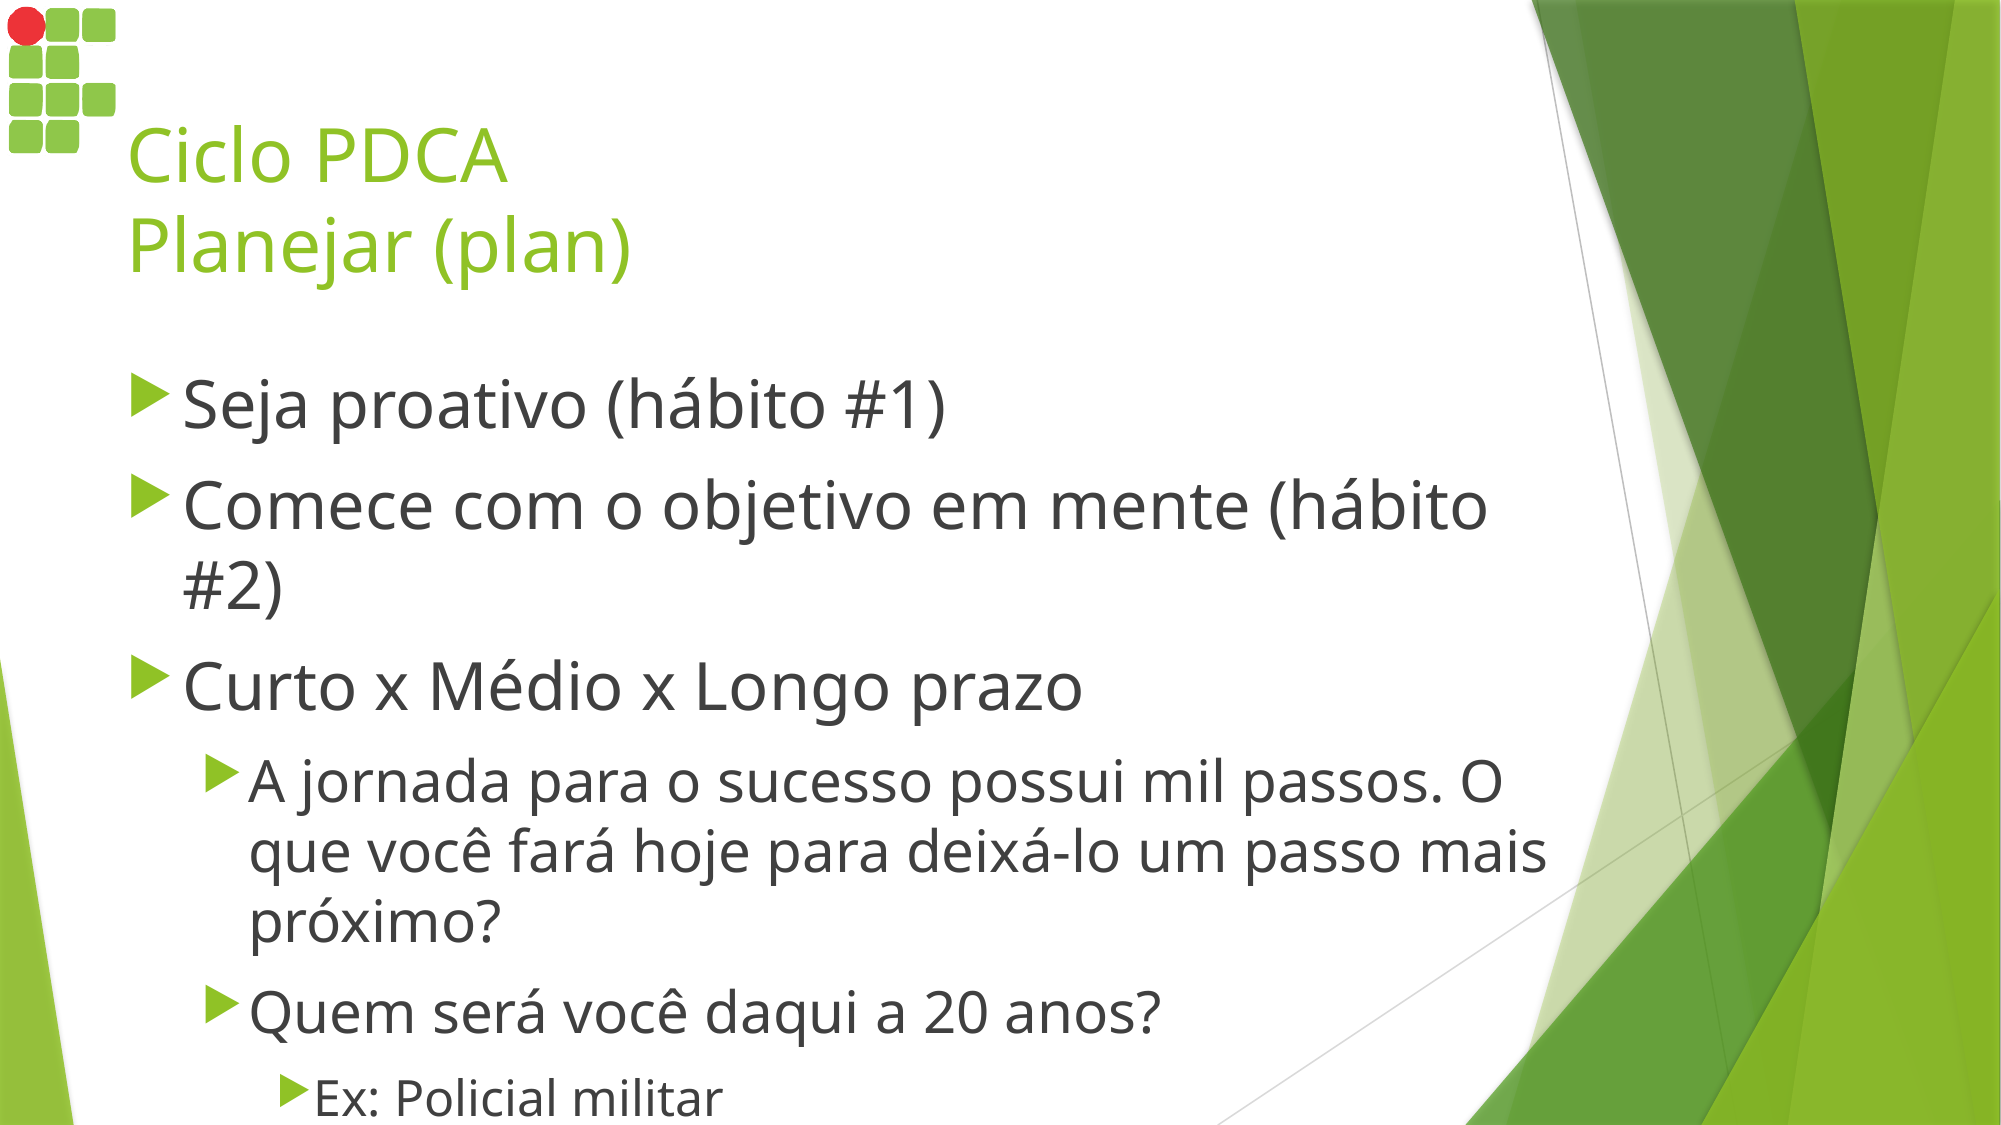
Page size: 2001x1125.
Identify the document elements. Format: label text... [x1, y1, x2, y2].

picture [0, 0, 123, 163]
title Ciclo PDCA Planejar (plan) [111, 99, 1522, 317]
list Seja proativo (hábito #1) Comece com o objetivo em mente (hábito #2) Curto x Médio x Longo prazo A jornada para o sucesso possui mil passos. O que você fará hoje para deixá-lo um passo mais próximo? Quem será você daqui a 20 anos? Ex: Policial militar [111, 354, 1596, 992]
